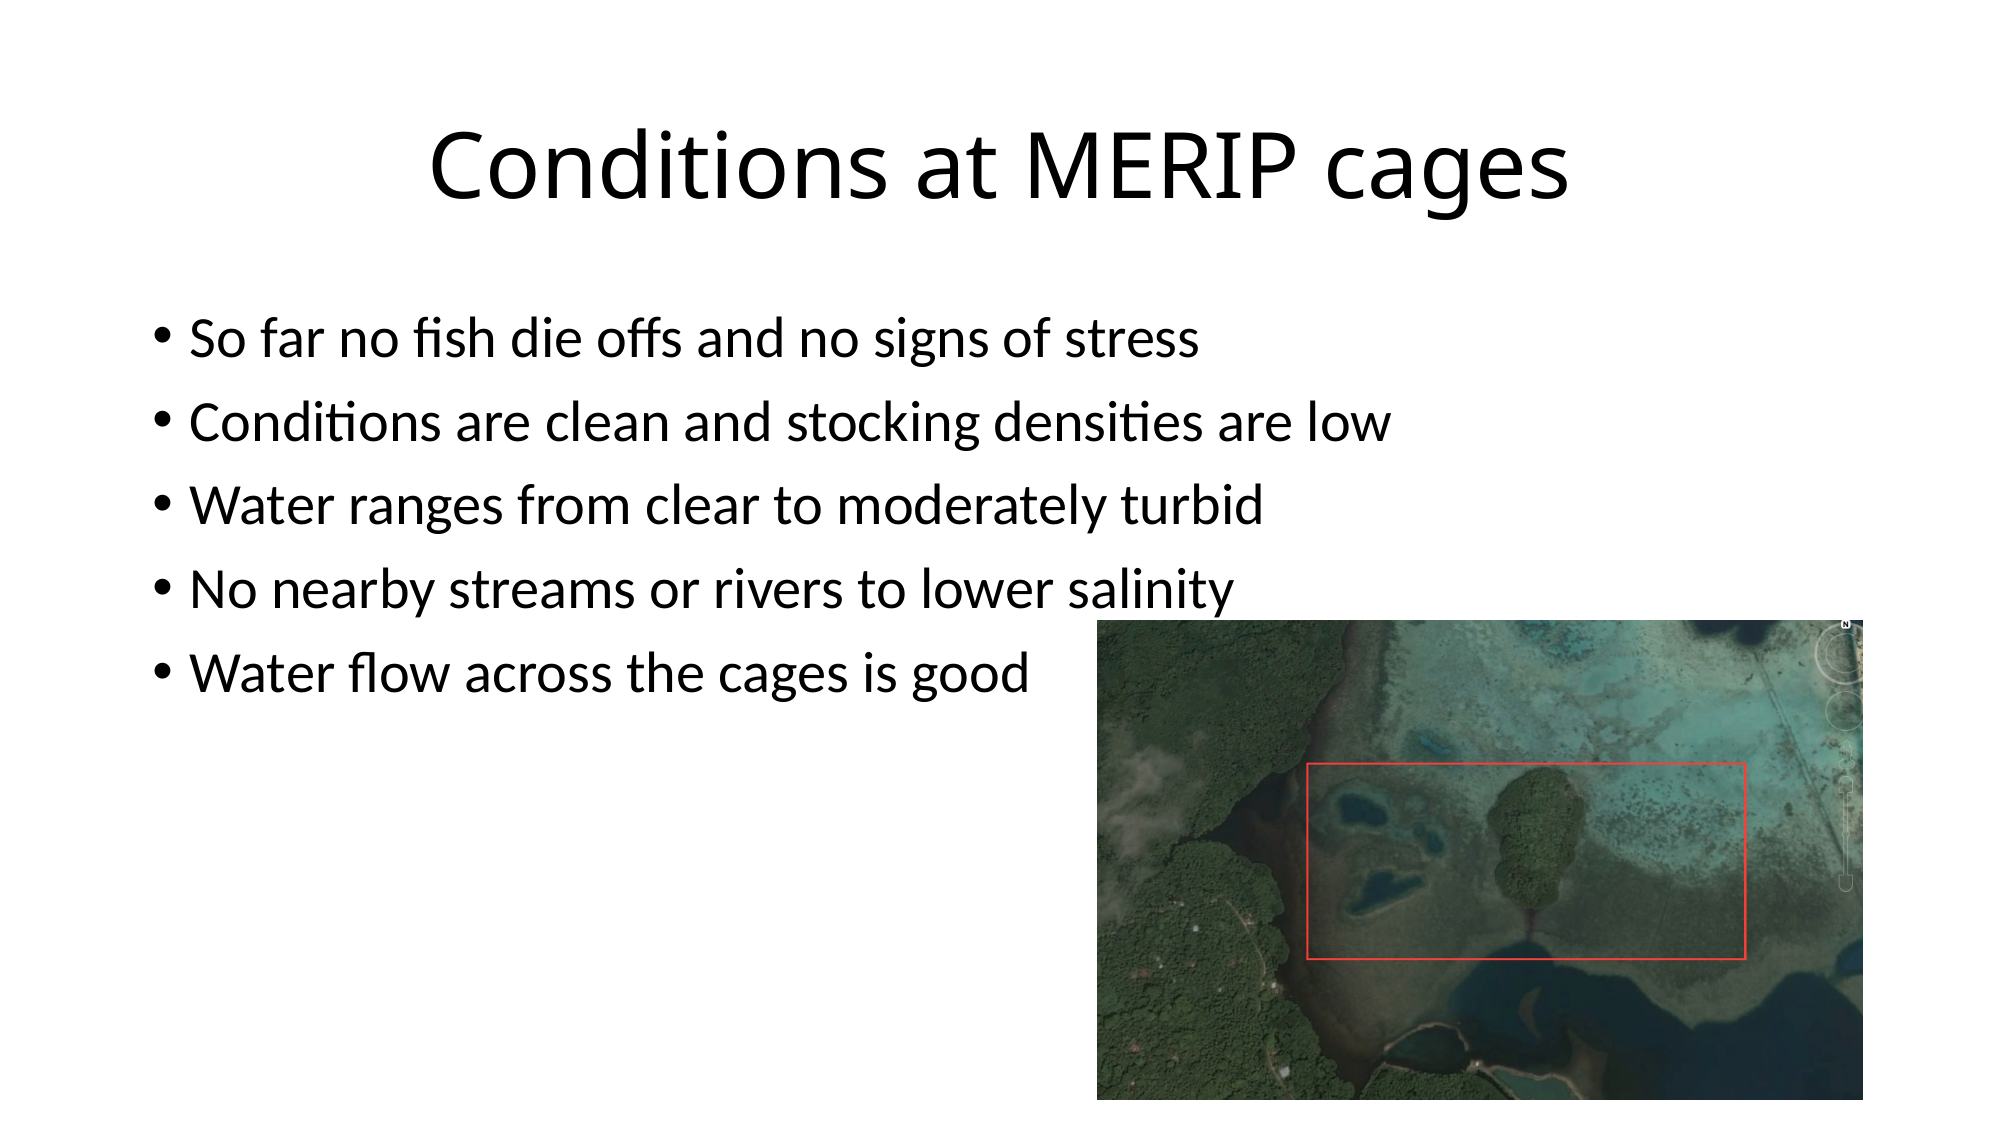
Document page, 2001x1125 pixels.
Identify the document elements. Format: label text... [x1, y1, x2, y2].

list So far no fish die offs and no signs of stress Conditions are clean and stocking densities are low Water ranges from clear to moderately turbid No nearby streams or rivers to lower salinity Water flow across the cages is good [137, 299, 1863, 1014]
title Conditions at MERIP cages [137, 59, 1863, 278]
picture [1097, 620, 1863, 1101]
